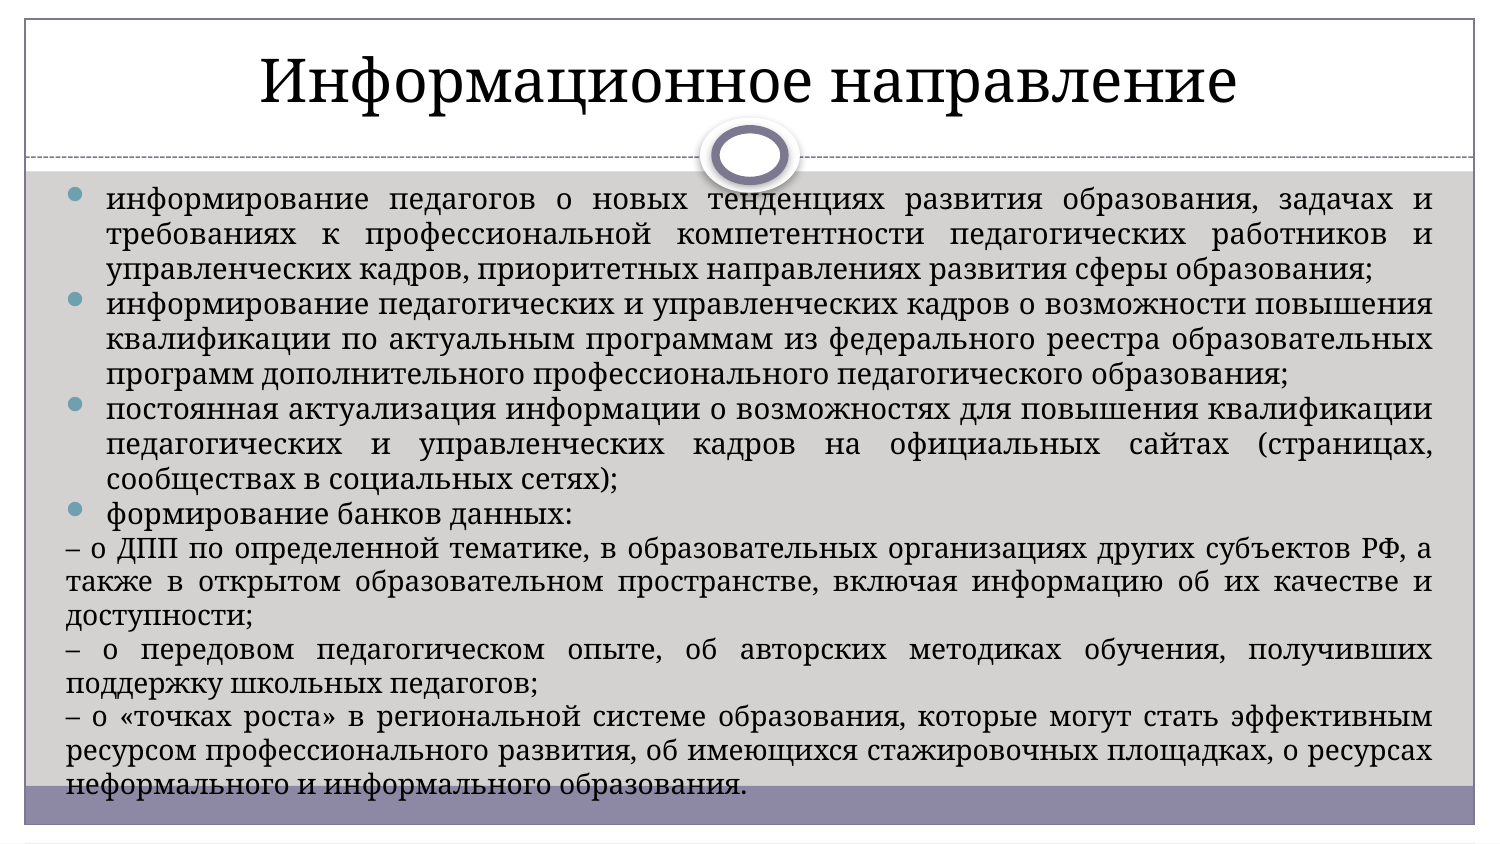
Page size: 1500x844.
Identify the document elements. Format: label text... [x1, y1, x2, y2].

list информирование педагогов о новых тенденциях развития образования, задачах и требованиях к профессиональной компетентности педагогических работников и управленческих кадров, приоритетных направлениях развития сферы образования; информирование педагогических и управленческих кадров о возможности повышения квалификации по актуальным программам из федерального реестра образовательных программ дополнительного профессионального педагогического образования; постоянная актуализация информации о возможностях для повышения квалификации педагогических и управленческих кадров на официальных сайтах (страницах, сообществах в социальных сетях); формирование банков данных: – о ДПП по определенной тематике, в образовательных организациях других субъектов РФ, а также в открытом образовательном пространстве, включая информацию об их качестве и доступности; – о передовом педагогическом опыте, об авторских методиках обучения, получивших поддержку школьных педагогов; – о «точках роста» в региональной системе образования, которые могут стать эффективным ресурсом профессионального развития, об имеющихся стажировочных площадках, о ресурсах неформального и информального образования. [52, 173, 1448, 737]
title Информационное направление [49, 28, 1450, 122]
